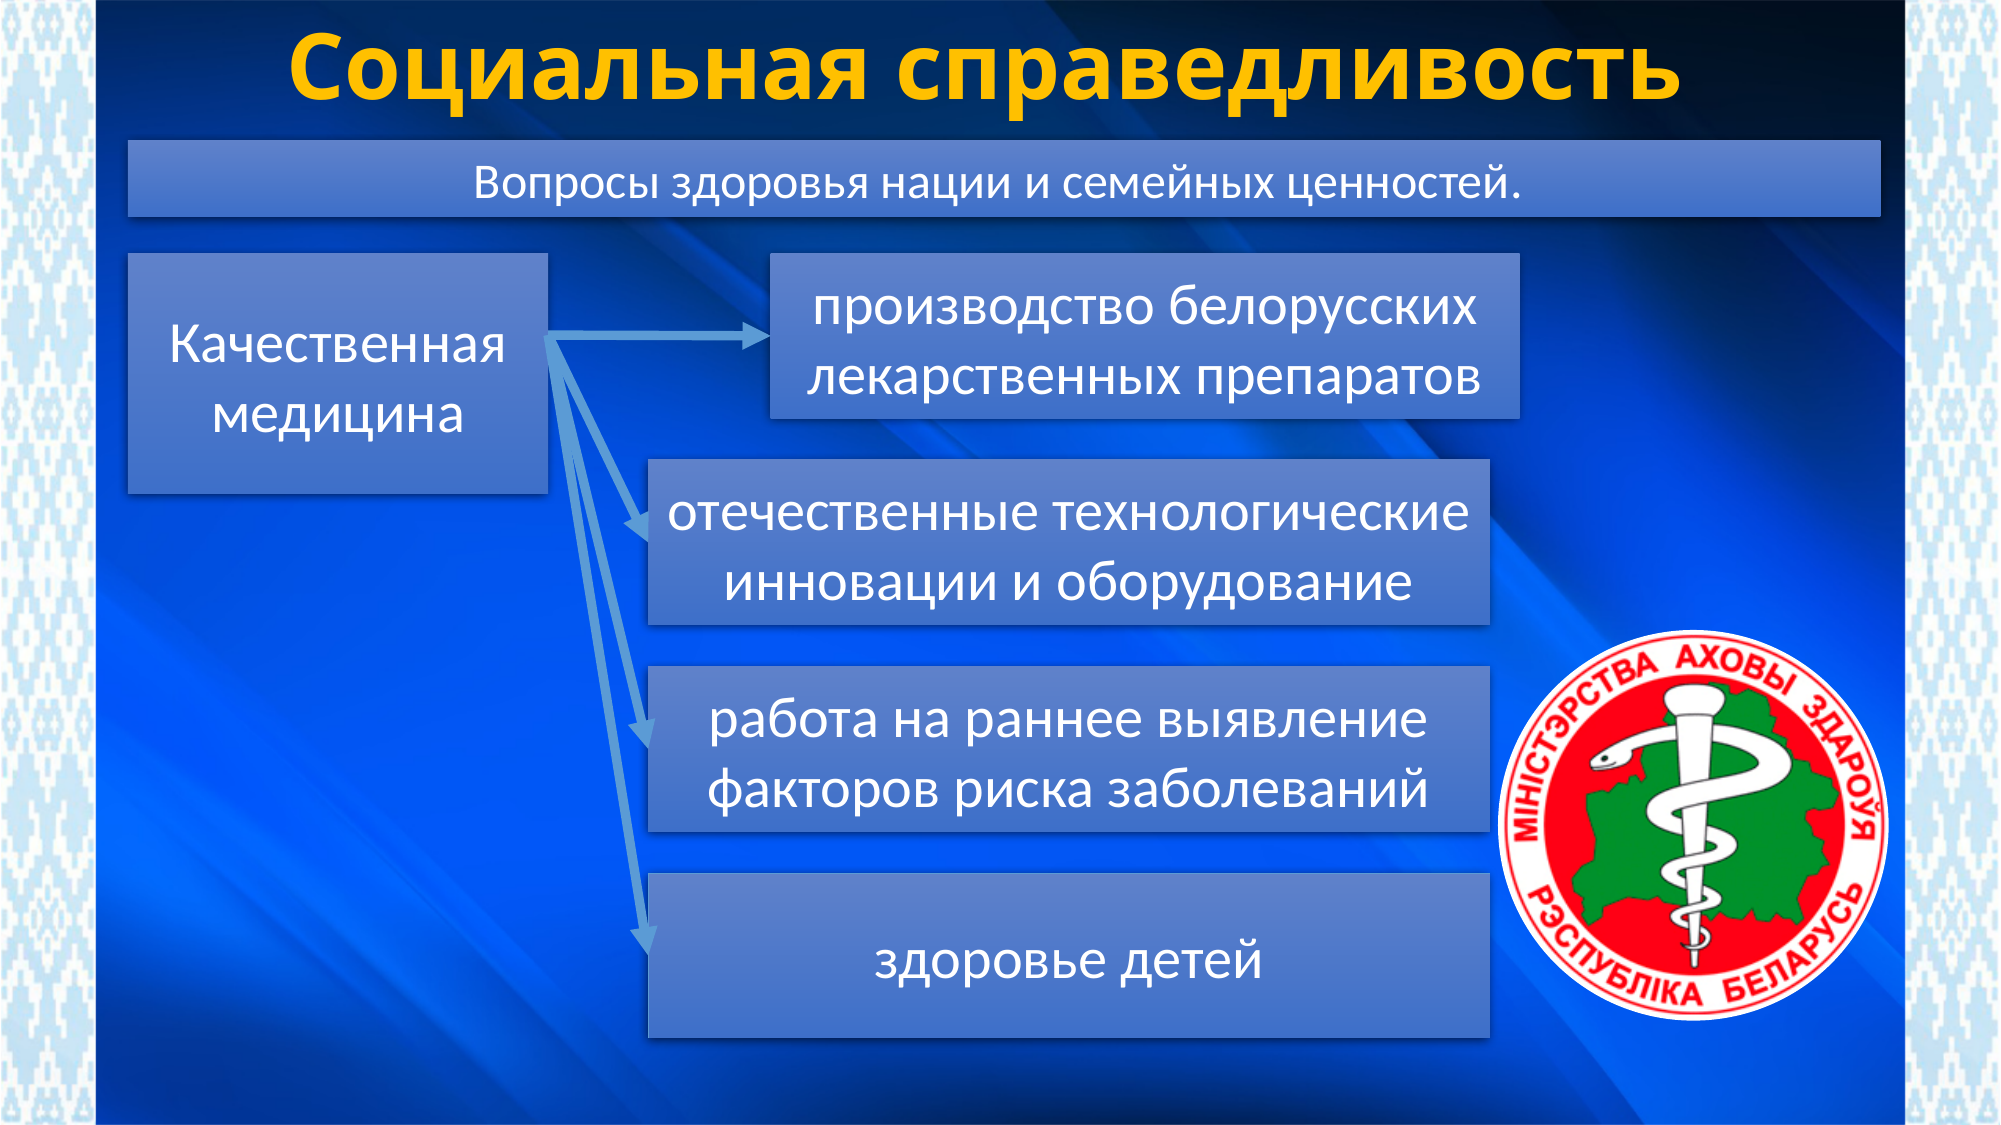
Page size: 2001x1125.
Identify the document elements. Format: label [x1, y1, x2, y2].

picture [1497, 629, 1889, 1021]
list [0, 0, 2000, 1125]
text_box [548, 335, 649, 956]
